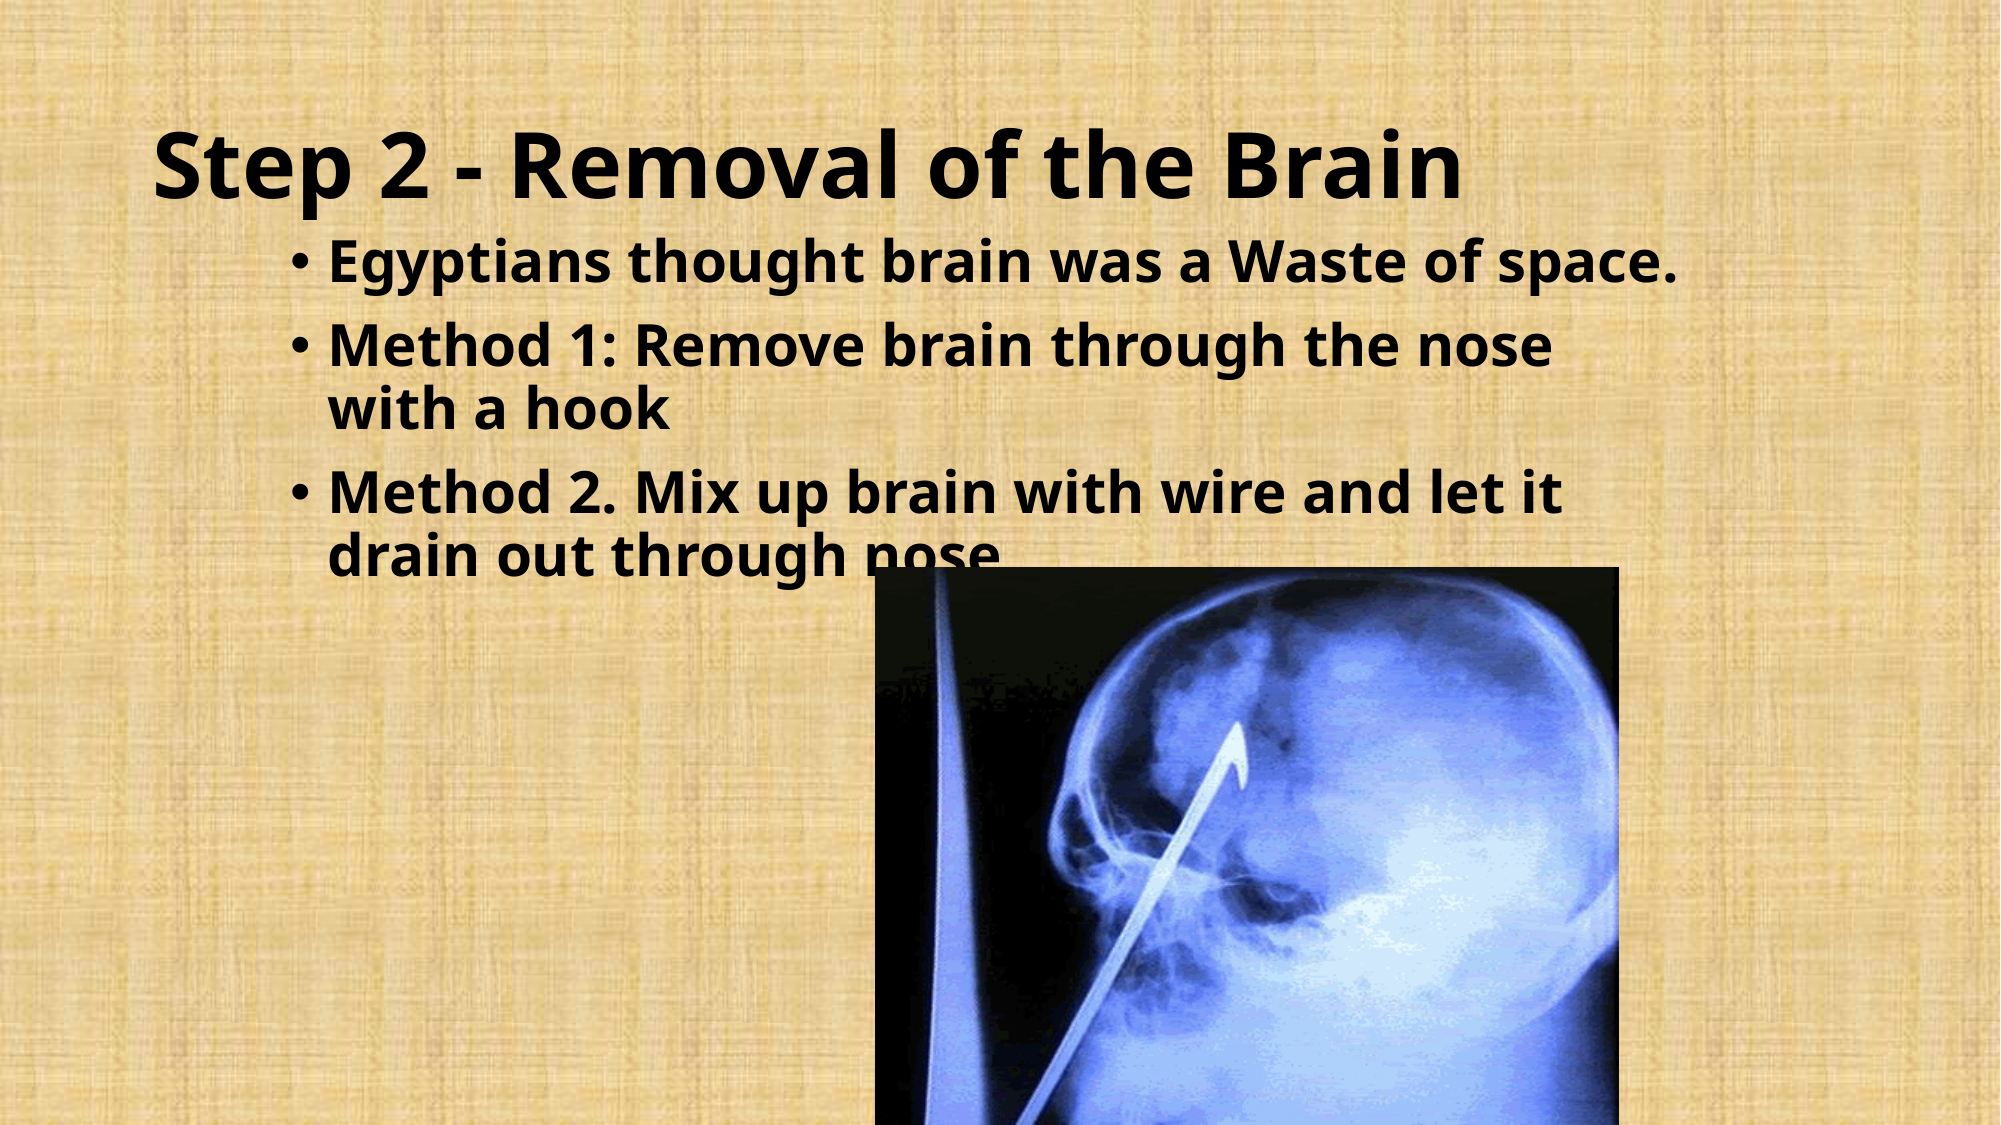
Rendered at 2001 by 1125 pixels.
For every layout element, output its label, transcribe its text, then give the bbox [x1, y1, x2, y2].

title Step 2 - Removal of the Brain [137, 59, 1863, 278]
picture [0, 0, 2001, 1125]
list Egyptians thought brain was a Waste of space. Method 1: Remove brain through the nose with a hook Method 2. Mix up brain with wire and let it drain out through nose [275, 224, 1713, 968]
